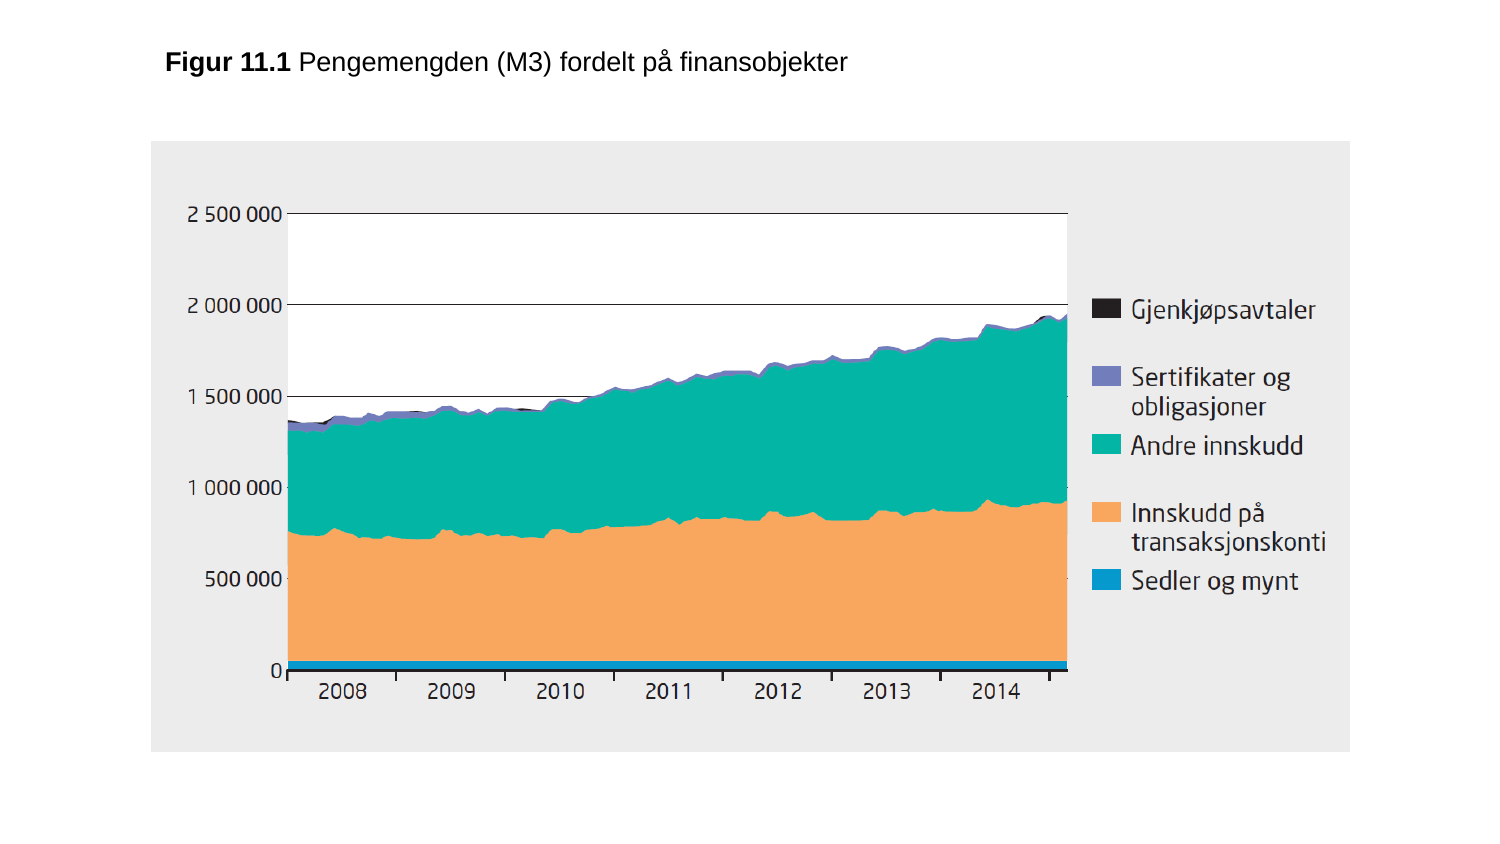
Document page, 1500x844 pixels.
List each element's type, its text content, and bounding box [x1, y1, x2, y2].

picture [149, 141, 1351, 753]
text_box Figur 11.1 Pengemengden (M3) fordelt på finansobjekter [149, 24, 1350, 95]
